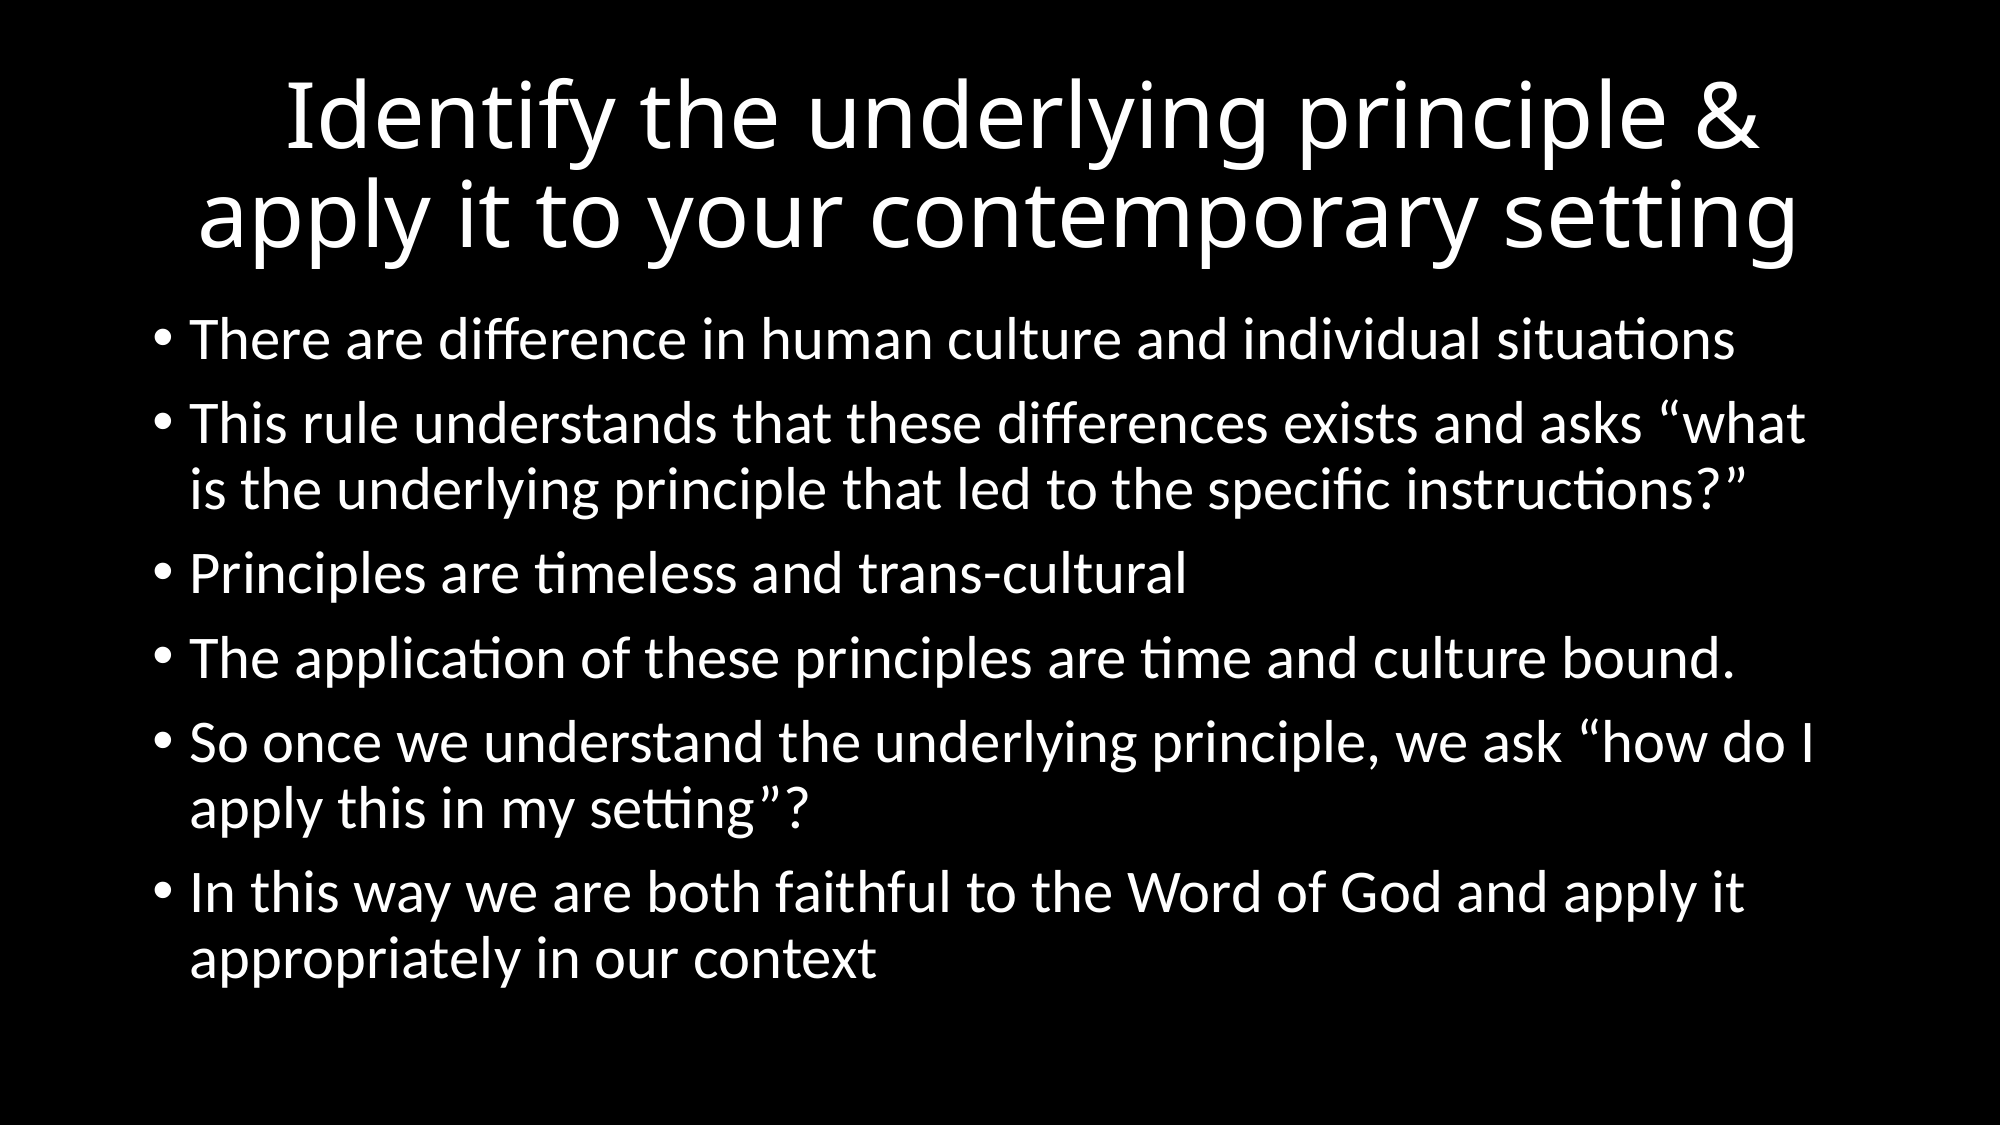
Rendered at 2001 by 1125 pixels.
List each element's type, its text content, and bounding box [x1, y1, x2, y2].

list There are difference in human culture and individual situations This rule understands that these differences exists and asks “what is the underlying principle that led to the specific instructions?” Principles are timeless and trans-cultural The application of these principles are time and culture bound. So once we understand the underlying principle, we ask “how do I apply this in my setting”? In this way we are both faithful to the Word of God and apply it appropriately in our context [137, 299, 1863, 1014]
title ! Identify the underlying principle & apply it to your contemporary setting [137, 59, 1863, 278]
